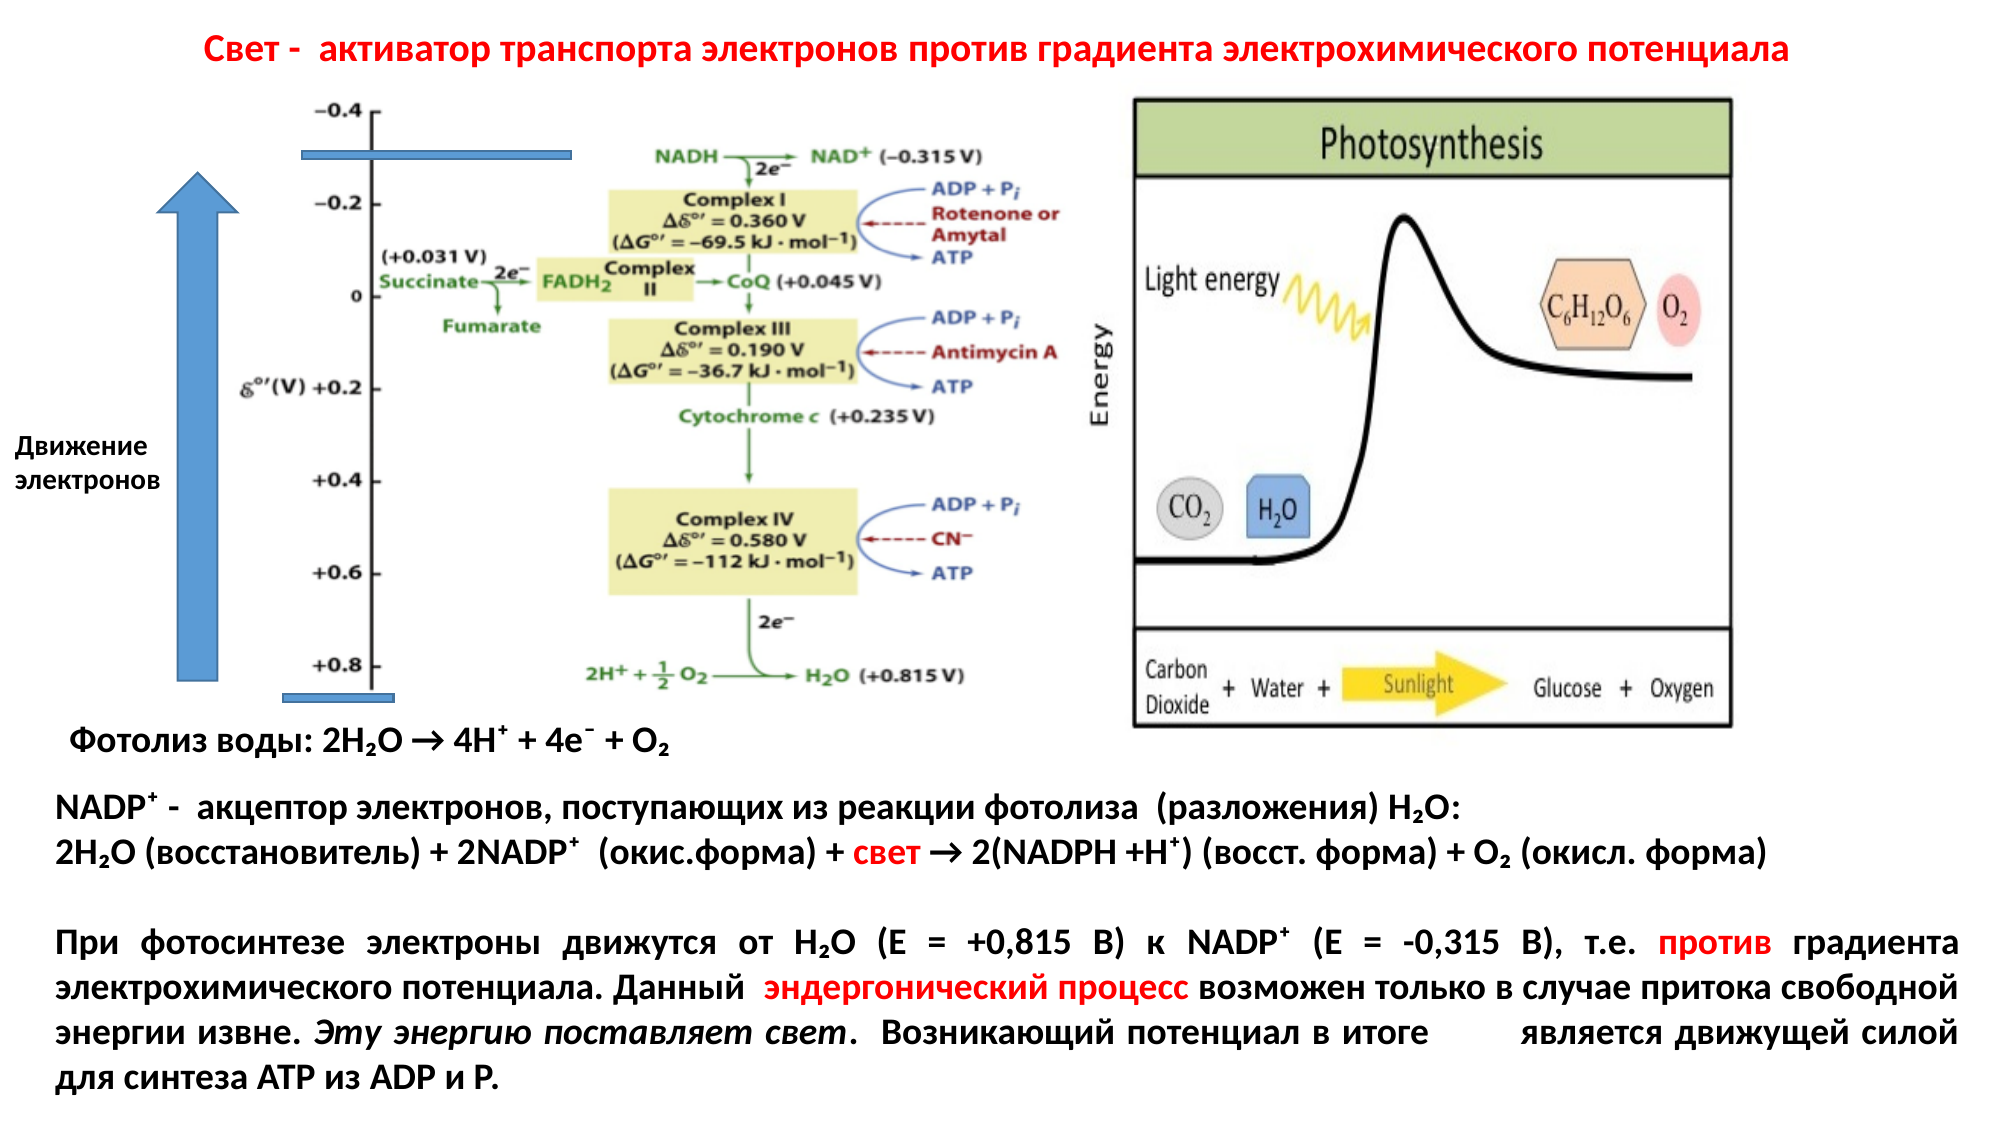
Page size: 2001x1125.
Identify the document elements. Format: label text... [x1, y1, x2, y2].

text_box [282, 693, 395, 703]
text_box Фотолиз воды: 2Н₂О → 4Н⁺ + 4е⁻ + О₂ [11, 708, 1106, 768]
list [1070, 78, 1755, 760]
text_box NADP⁺ - акцептор электронов, поступающих из реакции фотолиза (разложения) Н₂О: 2Н₂О (восстановитель) + 2NADP⁺ (окис.форма) + свет → 2(NADPH +H⁺) (восcт. форма) + О₂ (окисл. форма) При фотосинтезе электроны движутся от Н₂О (Е = +0,815 В) к NADP⁺ (Е = -0,315 В), т.е. против градиента электрохимического потенциала. Данный эндергонический процесс возможен только в случае притока свободной энергии извне. Эту энергию поставляет свет. Возникающий потенциал в итоге является движущей силой для синтеза АТР из ADP и Р. [40, 775, 1975, 1105]
text_box Движение электронов [0, 418, 50, 504]
picture [50, 90, 1071, 693]
title Свет - активатор транспорта электронов против градиента электрохимического потенциала [40, 7, 1964, 90]
